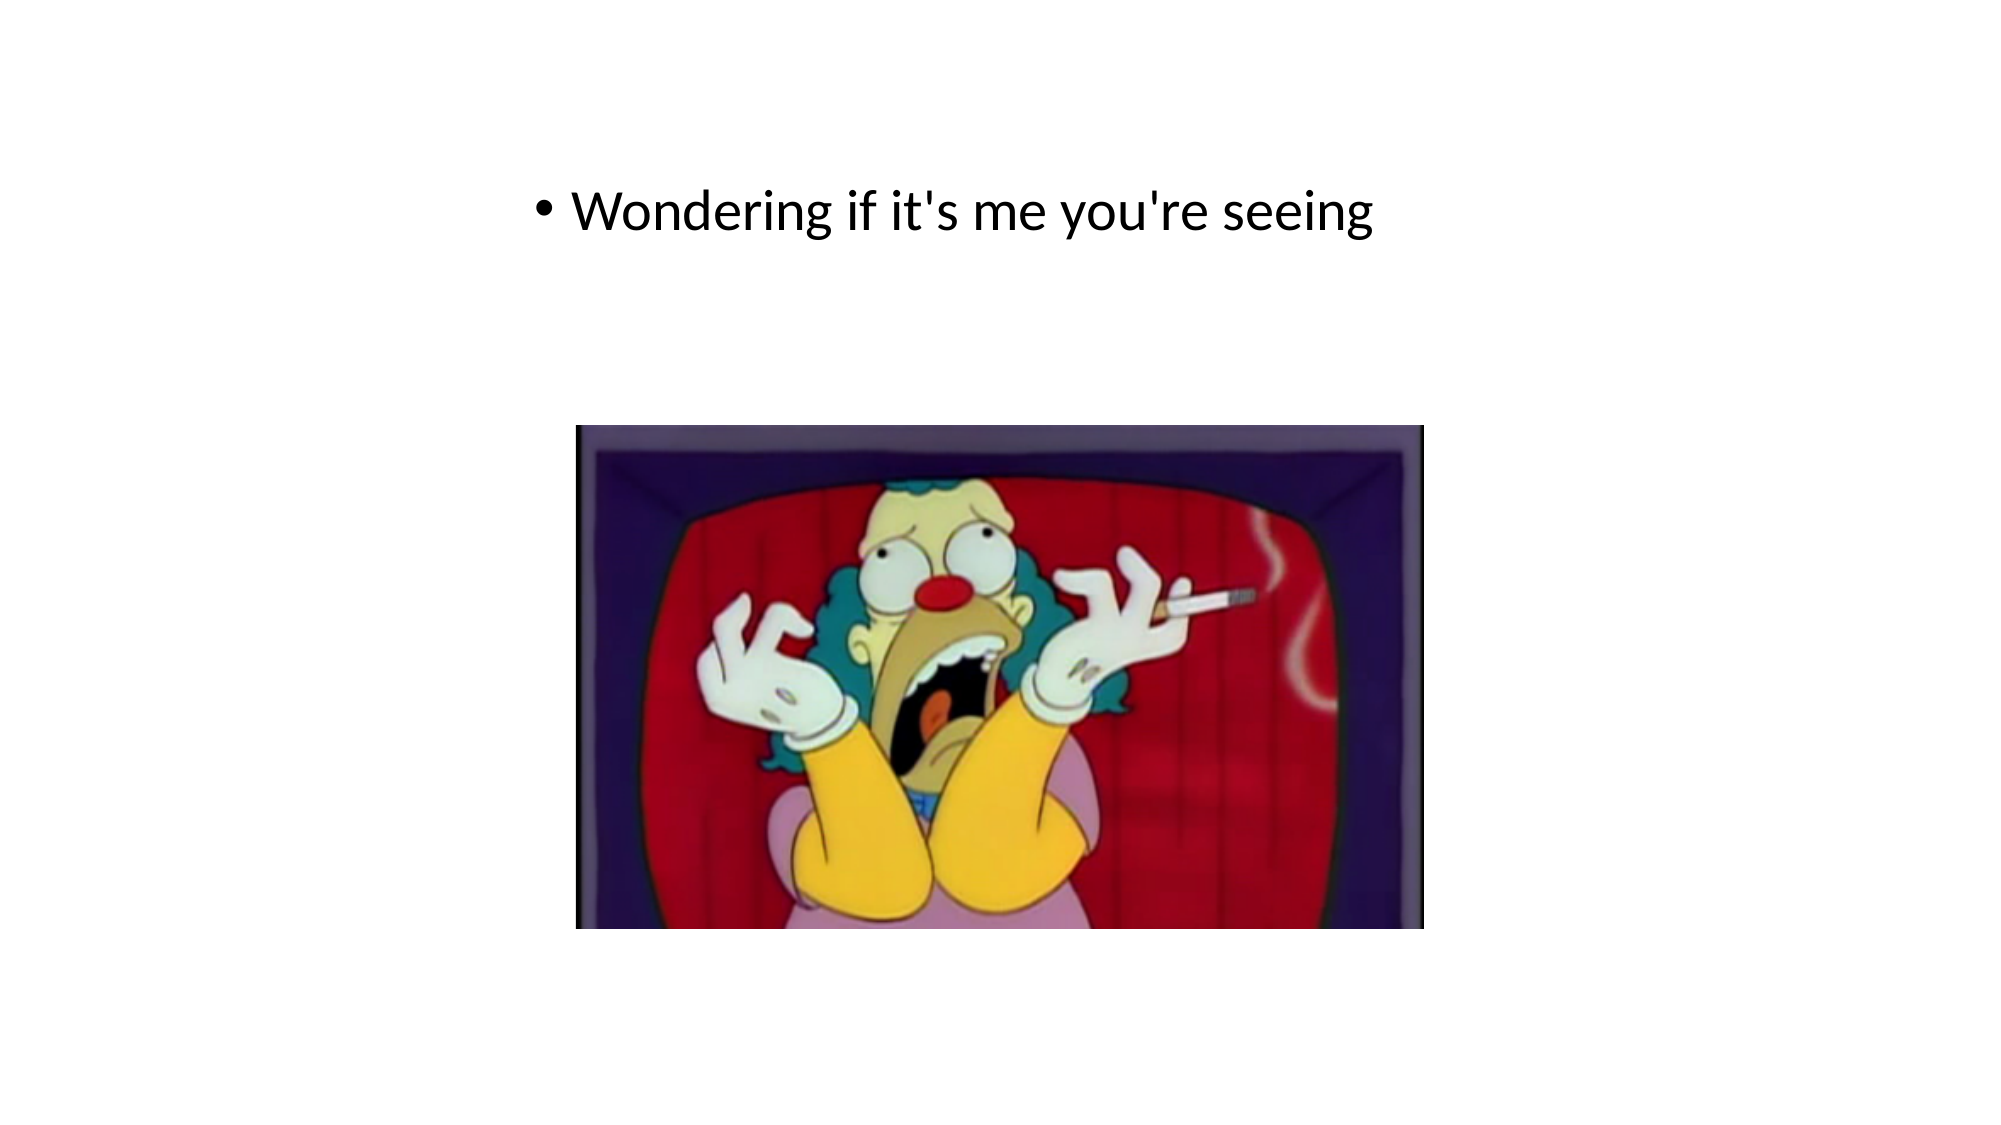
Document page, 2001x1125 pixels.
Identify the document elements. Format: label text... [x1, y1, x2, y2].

list Wondering if it's me you're seeing [519, 172, 1519, 281]
picture [575, 425, 1425, 929]
